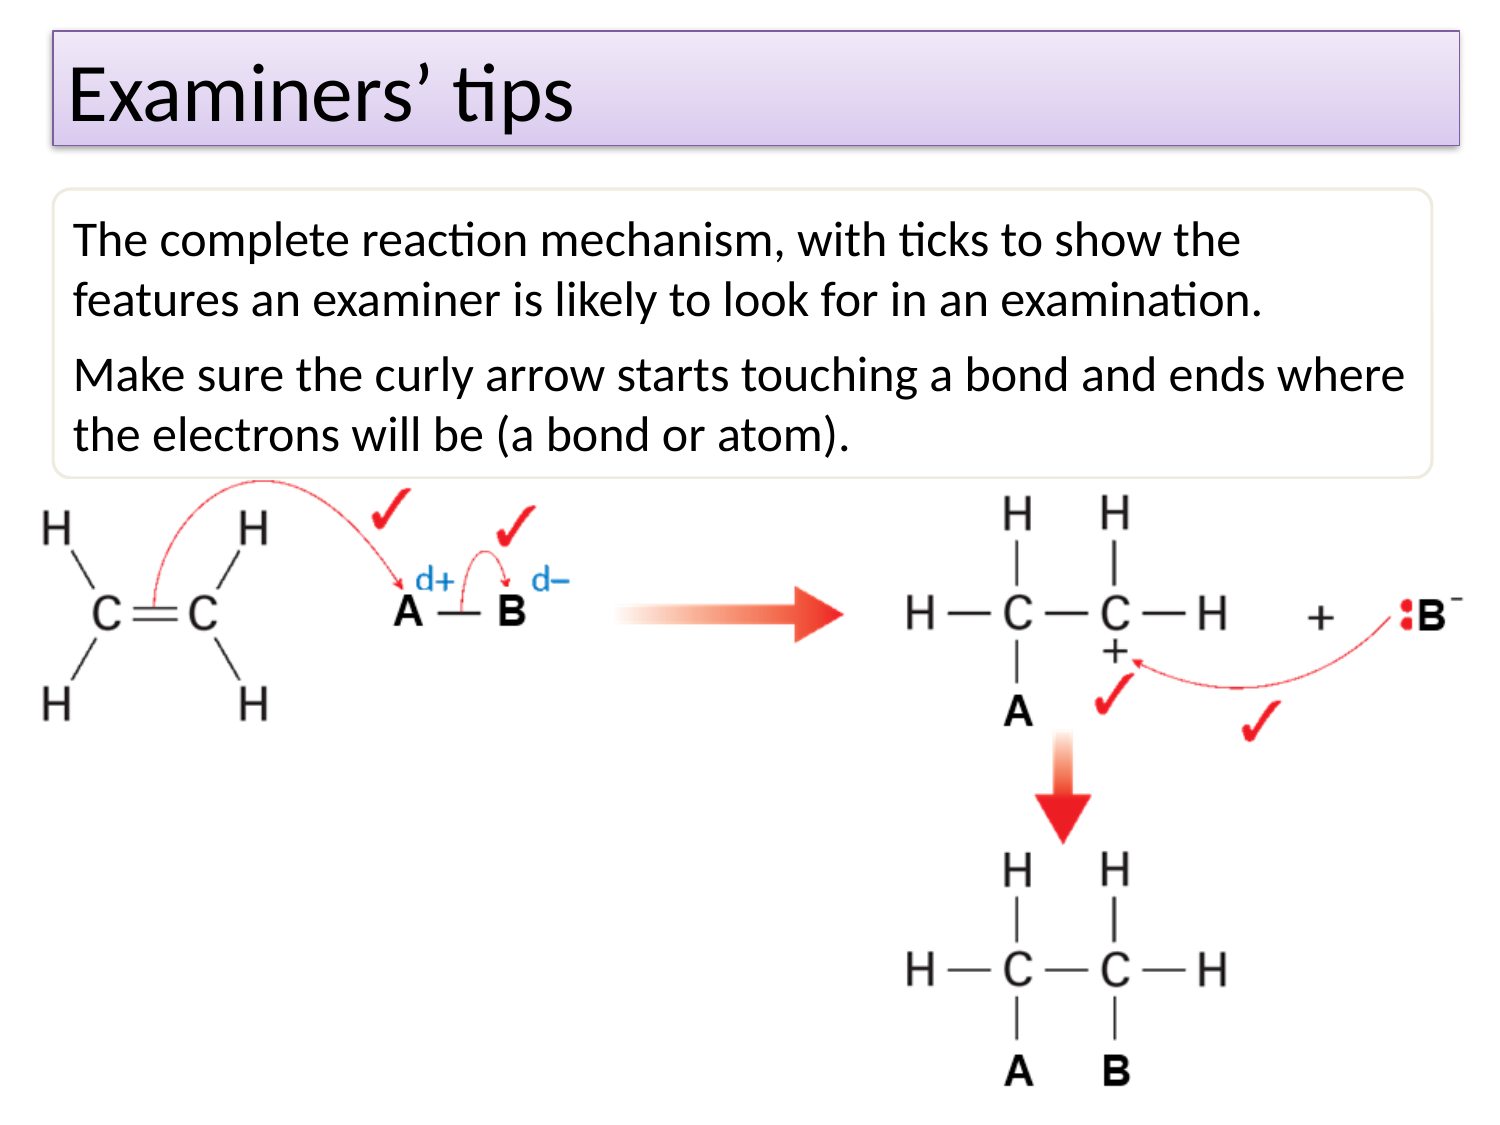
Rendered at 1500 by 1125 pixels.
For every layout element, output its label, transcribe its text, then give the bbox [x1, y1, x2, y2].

picture [29, 479, 1500, 1125]
text_box Examiners’ tips [52, 30, 1460, 146]
text_box The complete reaction mechanism, with ticks to show the features an examiner is likely to look for in an examination. Make sure the curly arrow starts touching a bond and ends where the electrons will be (a bond or atom). [53, 188, 1432, 478]
